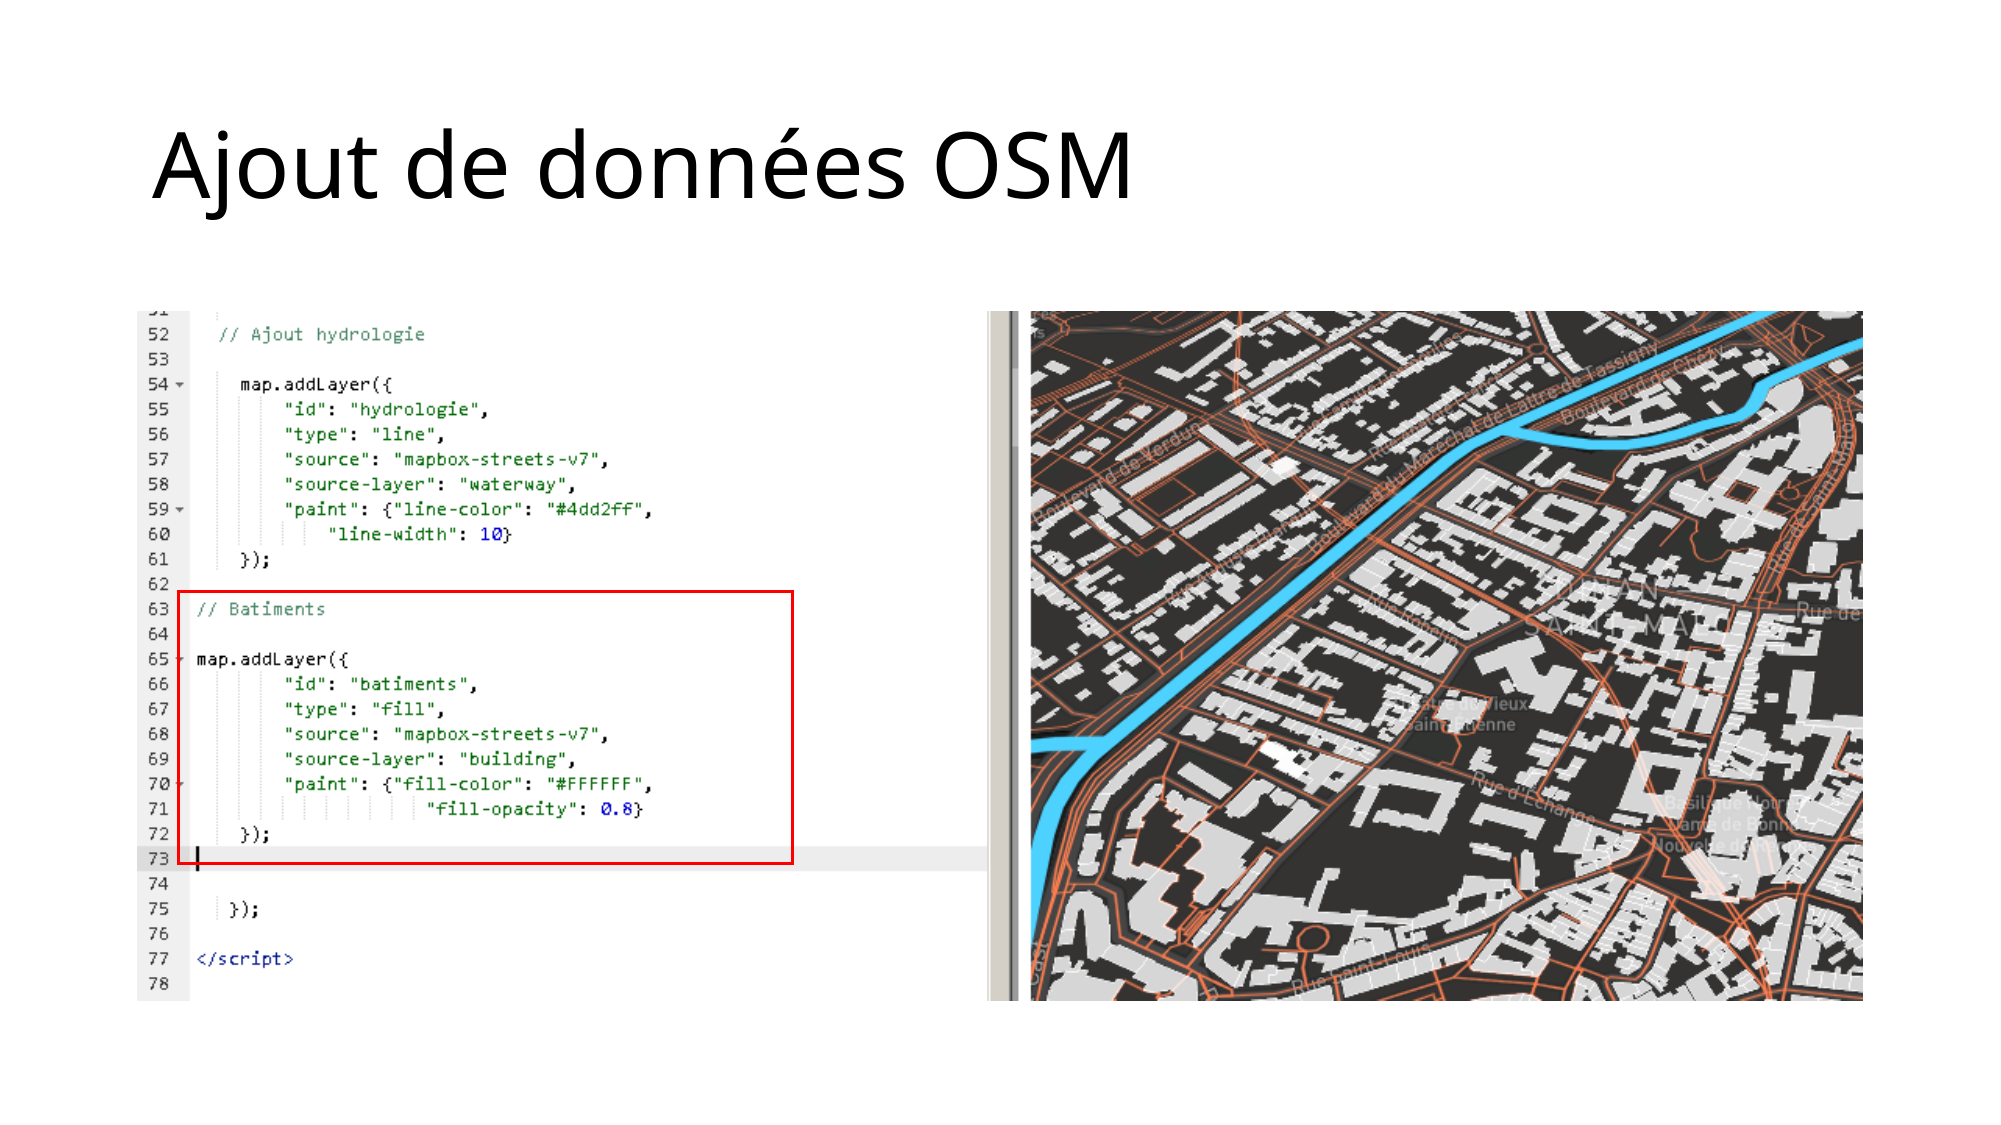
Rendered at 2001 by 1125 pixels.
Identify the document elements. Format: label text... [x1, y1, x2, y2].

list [137, 311, 1863, 1002]
title Ajout de données OSM [137, 59, 1863, 278]
